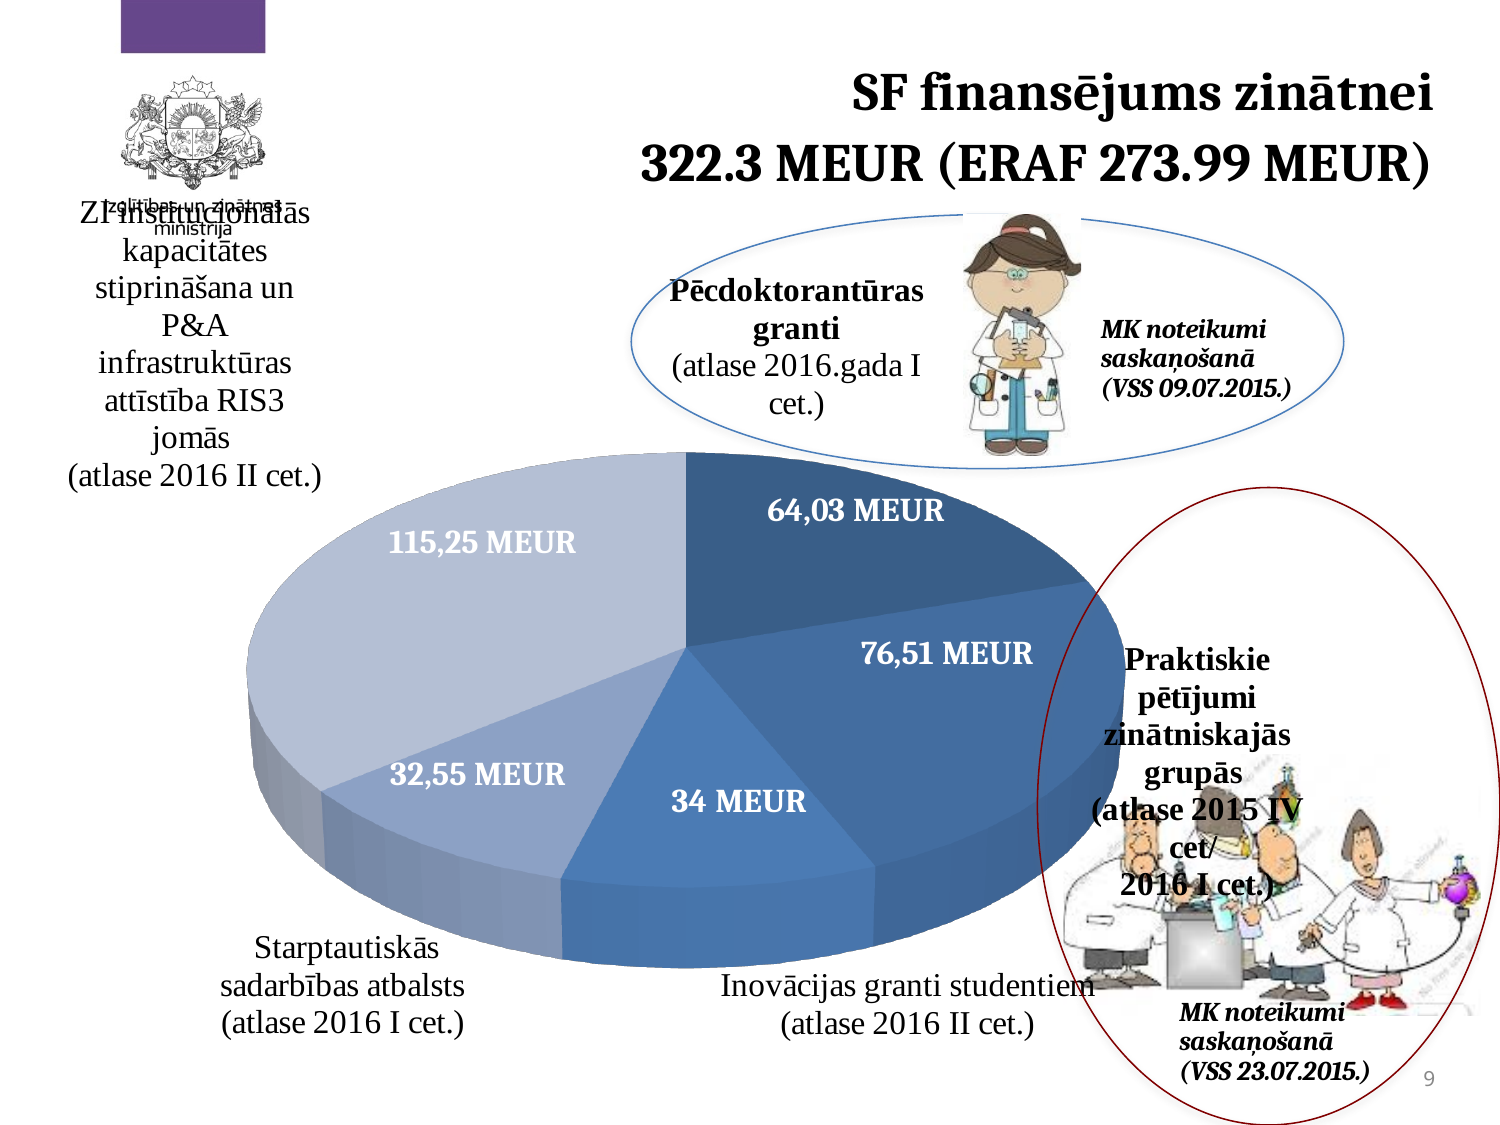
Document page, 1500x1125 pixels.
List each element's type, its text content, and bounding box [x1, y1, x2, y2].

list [960, 214, 1082, 456]
text_box [1486, 697, 1500, 916]
picture [48, 0, 338, 172]
chart [0, 172, 1482, 1125]
title SF finansējums zinātnei 322.3 MEUR (ERAF 273.99 MEUR) [261, 44, 1450, 171]
